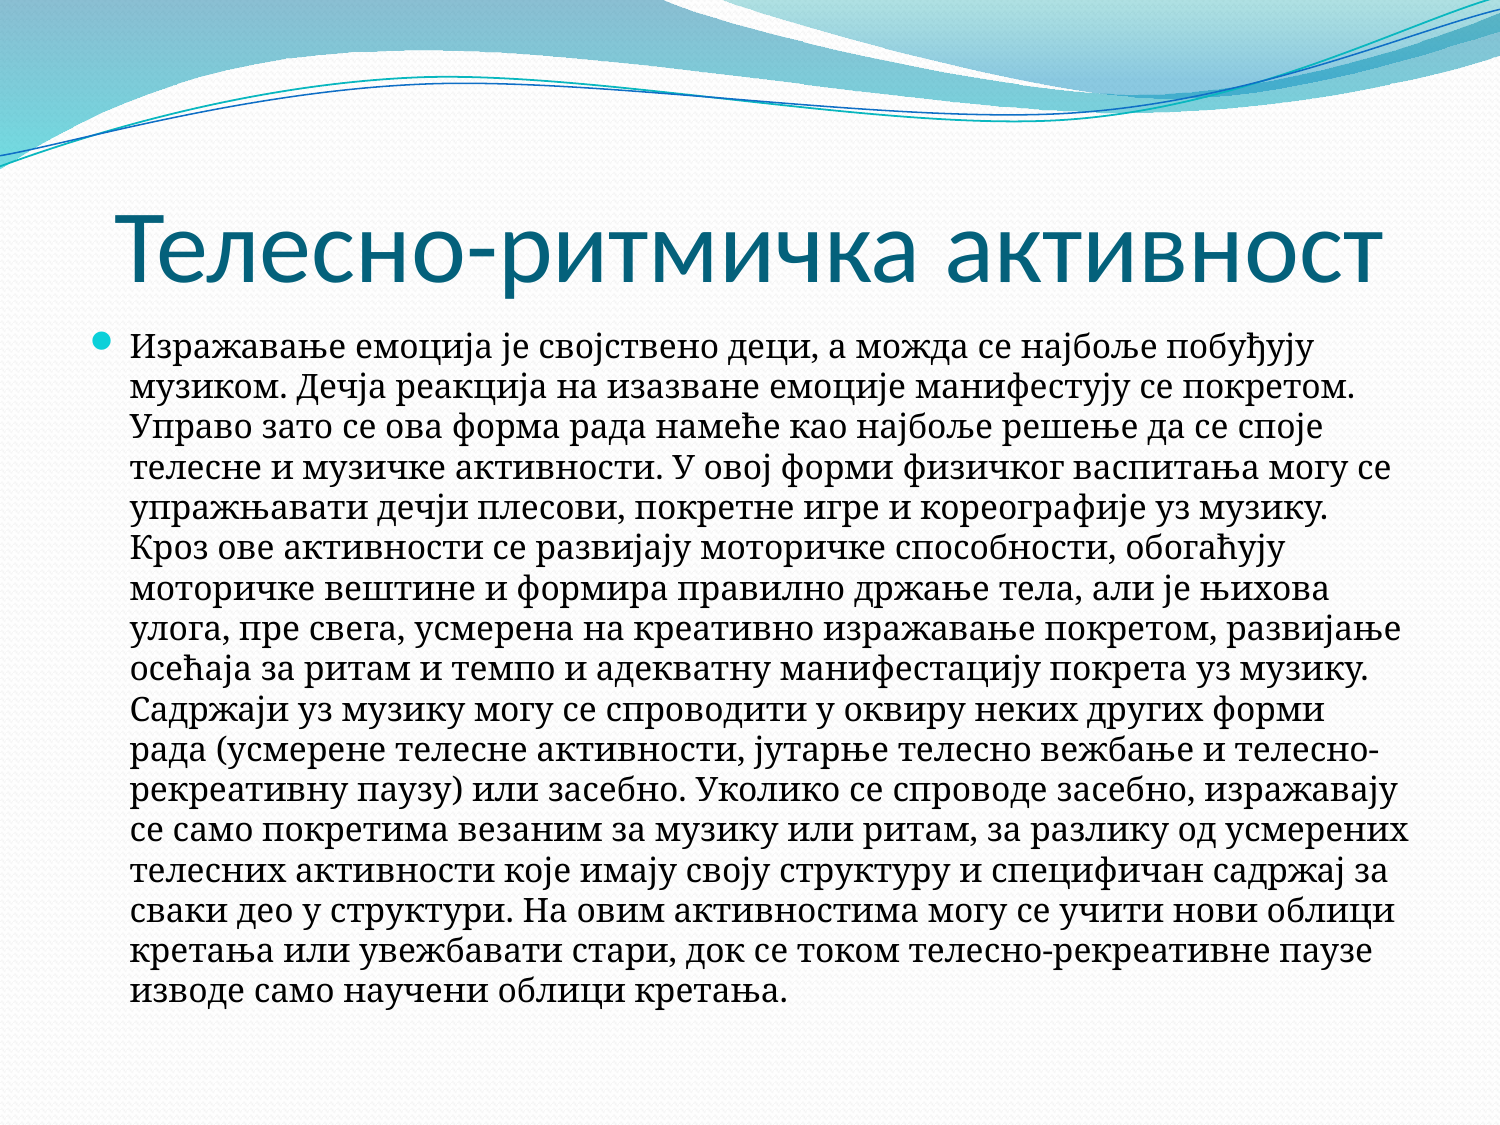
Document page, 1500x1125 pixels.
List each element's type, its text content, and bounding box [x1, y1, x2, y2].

title Телесно-ритмичка активност [75, 115, 1425, 303]
list Изражавање емоција је својствено деци, а можда се најбоље побуђују музиком. Дечја реакција на изазване емоције манифестују се покретом. Управо зато се ова форма рада намеће као најбоље решење да се споје телесне и музичке активности. У овој форми физичког васпитања могу се упражњавати дечји плесови, покретне игре и кореографије уз музику. Кроз ове активности се развијају моторичке способности, обогаћују моторичке вештине и формира правилно држање тела, али је њихова улога, пре свега, усмерена на креативно изражавање покретом, развијање осећаја за ритам и темпо и адекватну манифестацију покрета уз музику. Садржаји уз музику могу се спроводити у оквиру неких других форми рада (усмерене телесне активности, јутарње телесно вежбање и телесно-рекреативну паузу) или засебно. Уколико се спроводе засебно, изражавају се само покретима везаним за музику или ритам, за разлику од усмерених телесних активности које имају своју структуру и специфичан садржај за сваки део у структури. На овим активностима могу се учити нови облици кретања или увежбавати стари, док се током телесно-рекреативне паузе изводе само научени облици кретања. [75, 317, 1425, 1038]
